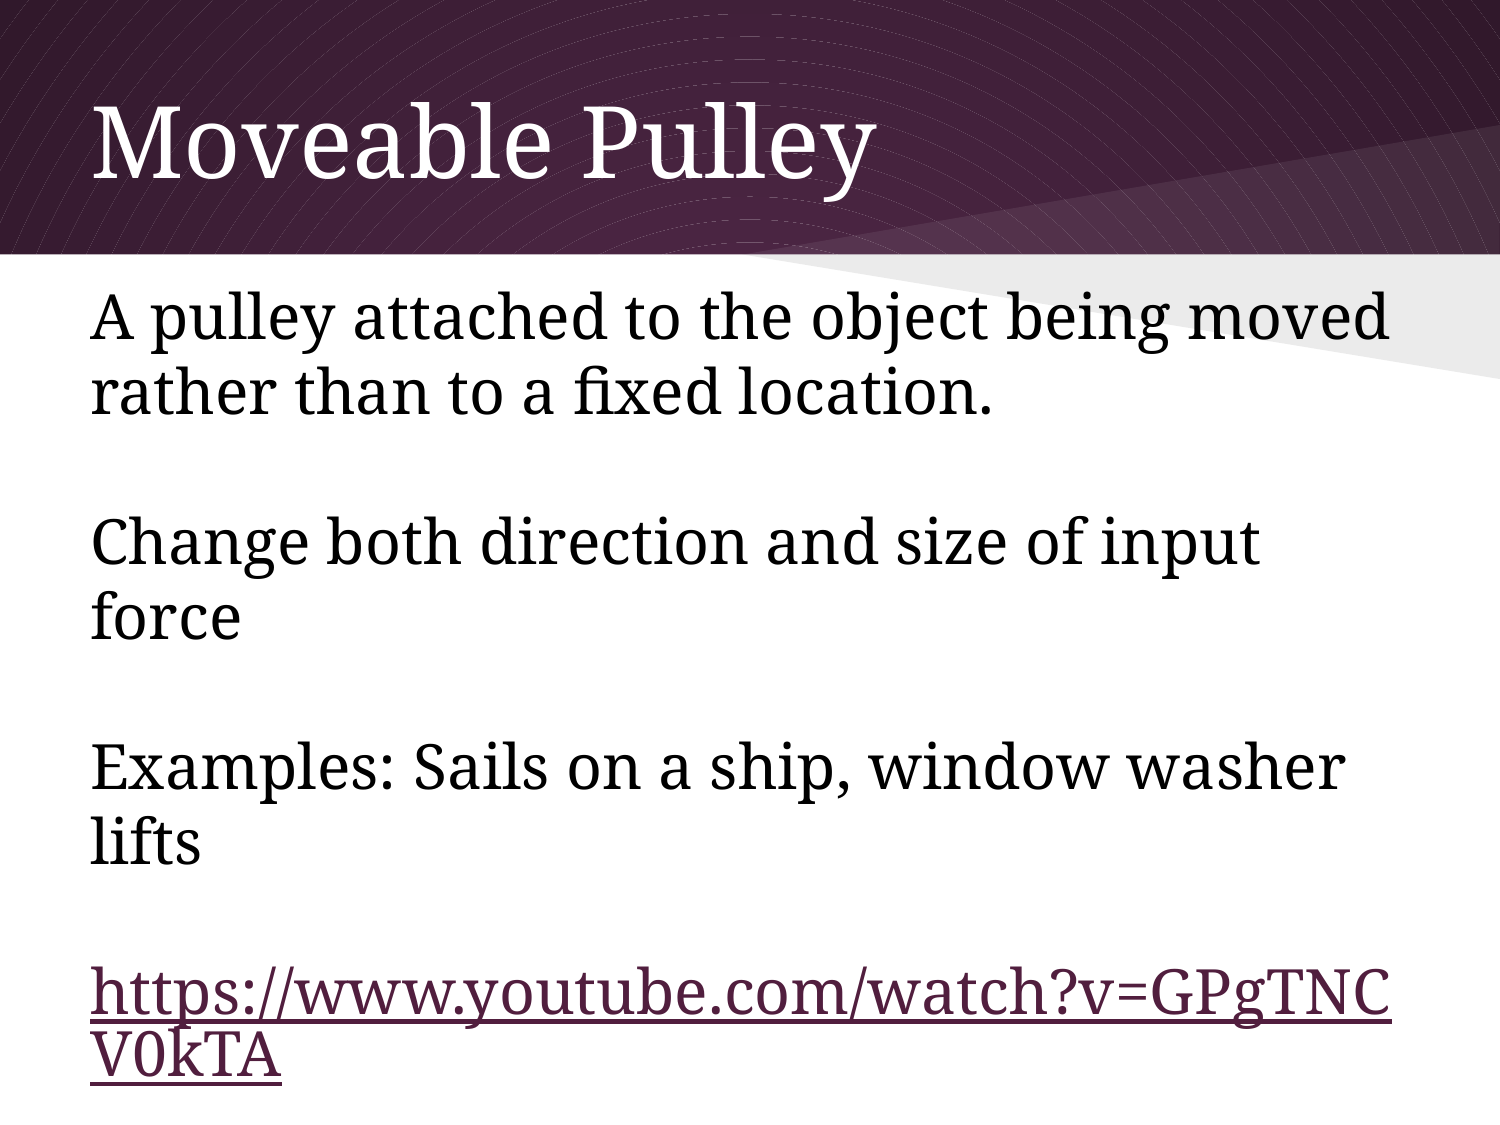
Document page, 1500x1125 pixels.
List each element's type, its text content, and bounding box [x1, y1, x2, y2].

title Moveable Pulley [75, 45, 1425, 233]
list A pulley attached to the object being moved rather than to a fixed location. Change both direction and size of input force Examples: Sails on a ship, window washer lifts https://www.youtube.com/watch?v=GPgTNCV0kTA [75, 262, 1425, 1078]
